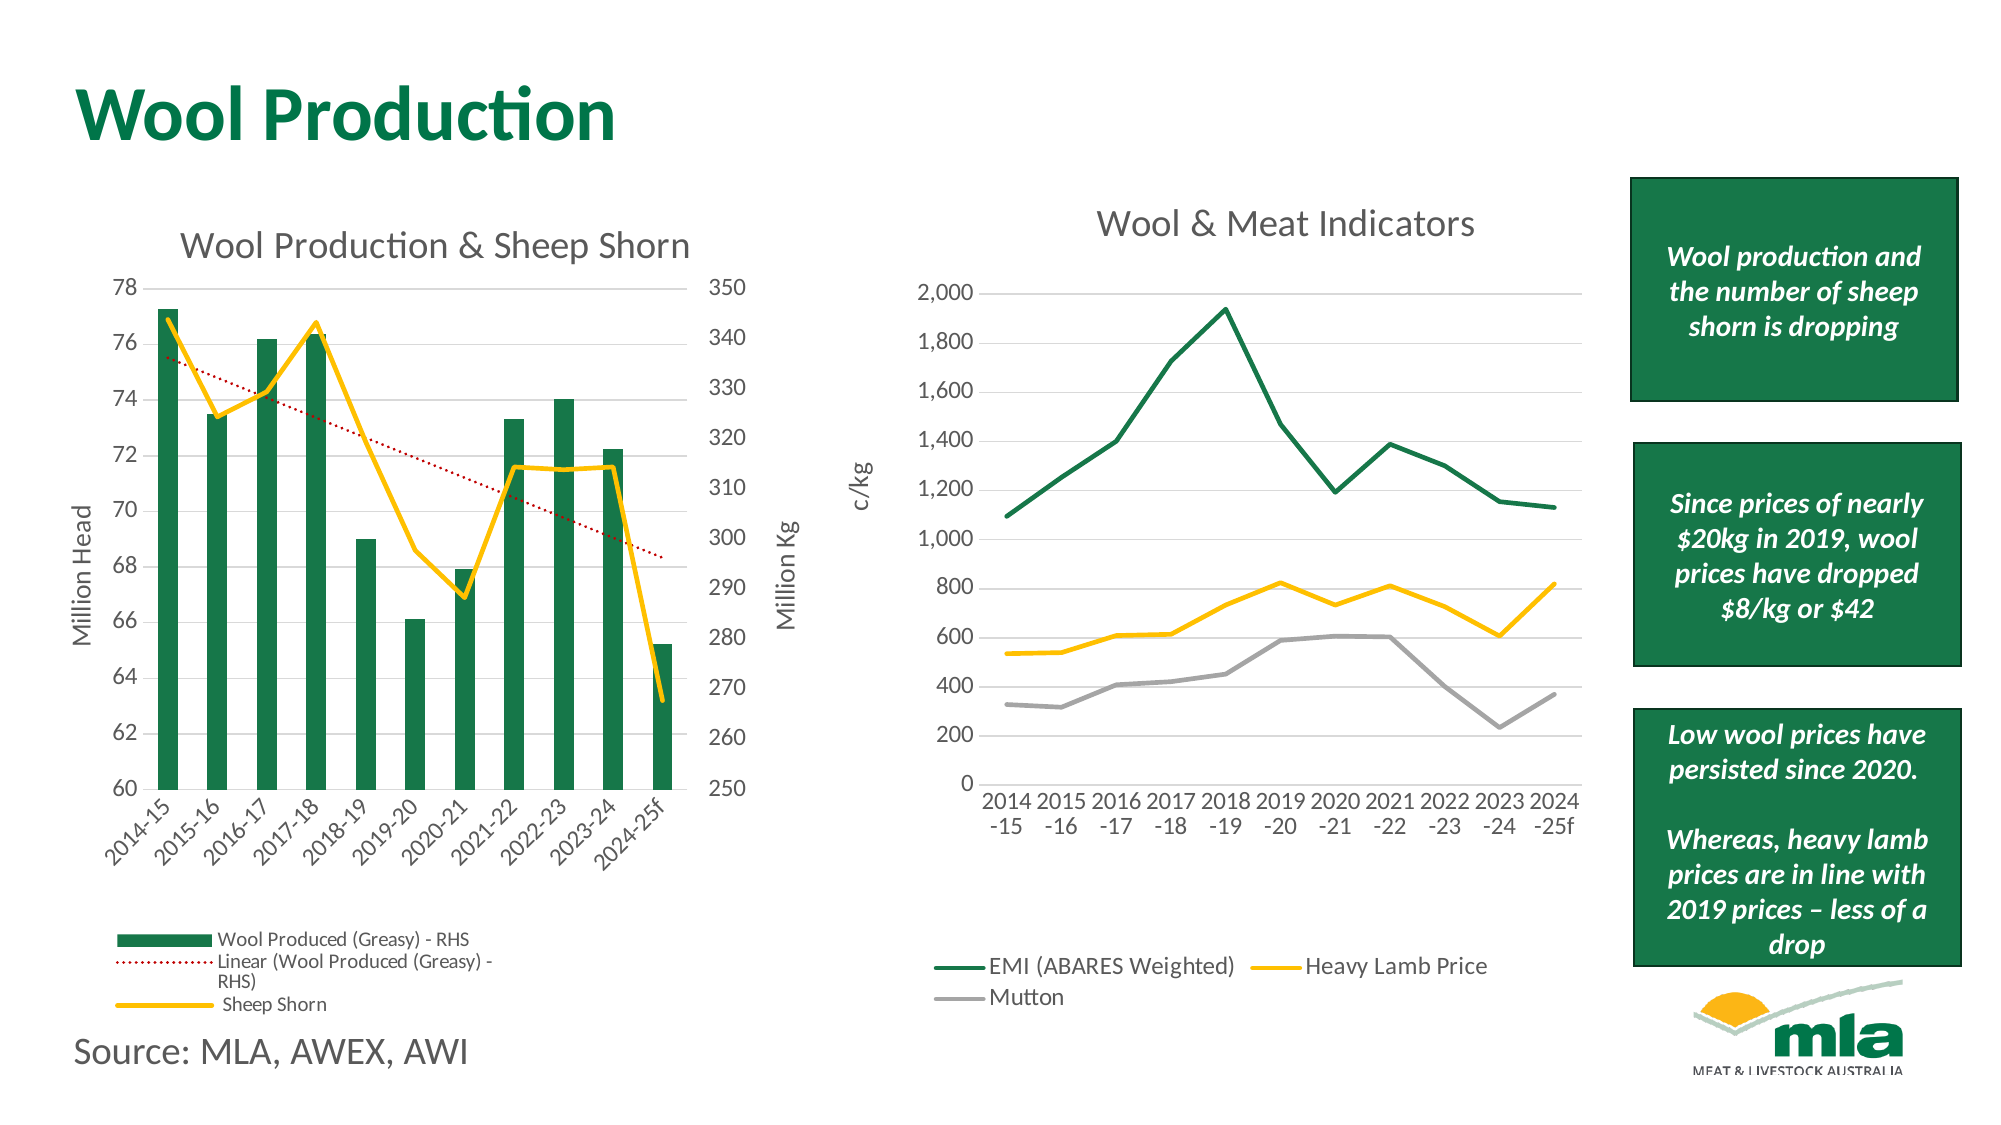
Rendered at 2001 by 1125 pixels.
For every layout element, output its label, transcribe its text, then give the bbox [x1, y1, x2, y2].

chart [823, 193, 1602, 1018]
text_box Low wool prices have persisted since 2020. Whereas, heavy lamb prices are in line with 2019 prices – less of a drop [1633, 708, 1962, 967]
text_box Wool production and the number of sheep shorn is dropping [1630, 177, 1959, 402]
chart [60, 193, 811, 1018]
text_box Since prices of nearly $20kg in 2019, wool prices have dropped $8/kg or $42 [1633, 442, 1962, 667]
title Wool Production [60, 37, 1942, 194]
list Source: MLA, AWEX, AWI [58, 1017, 1940, 1095]
